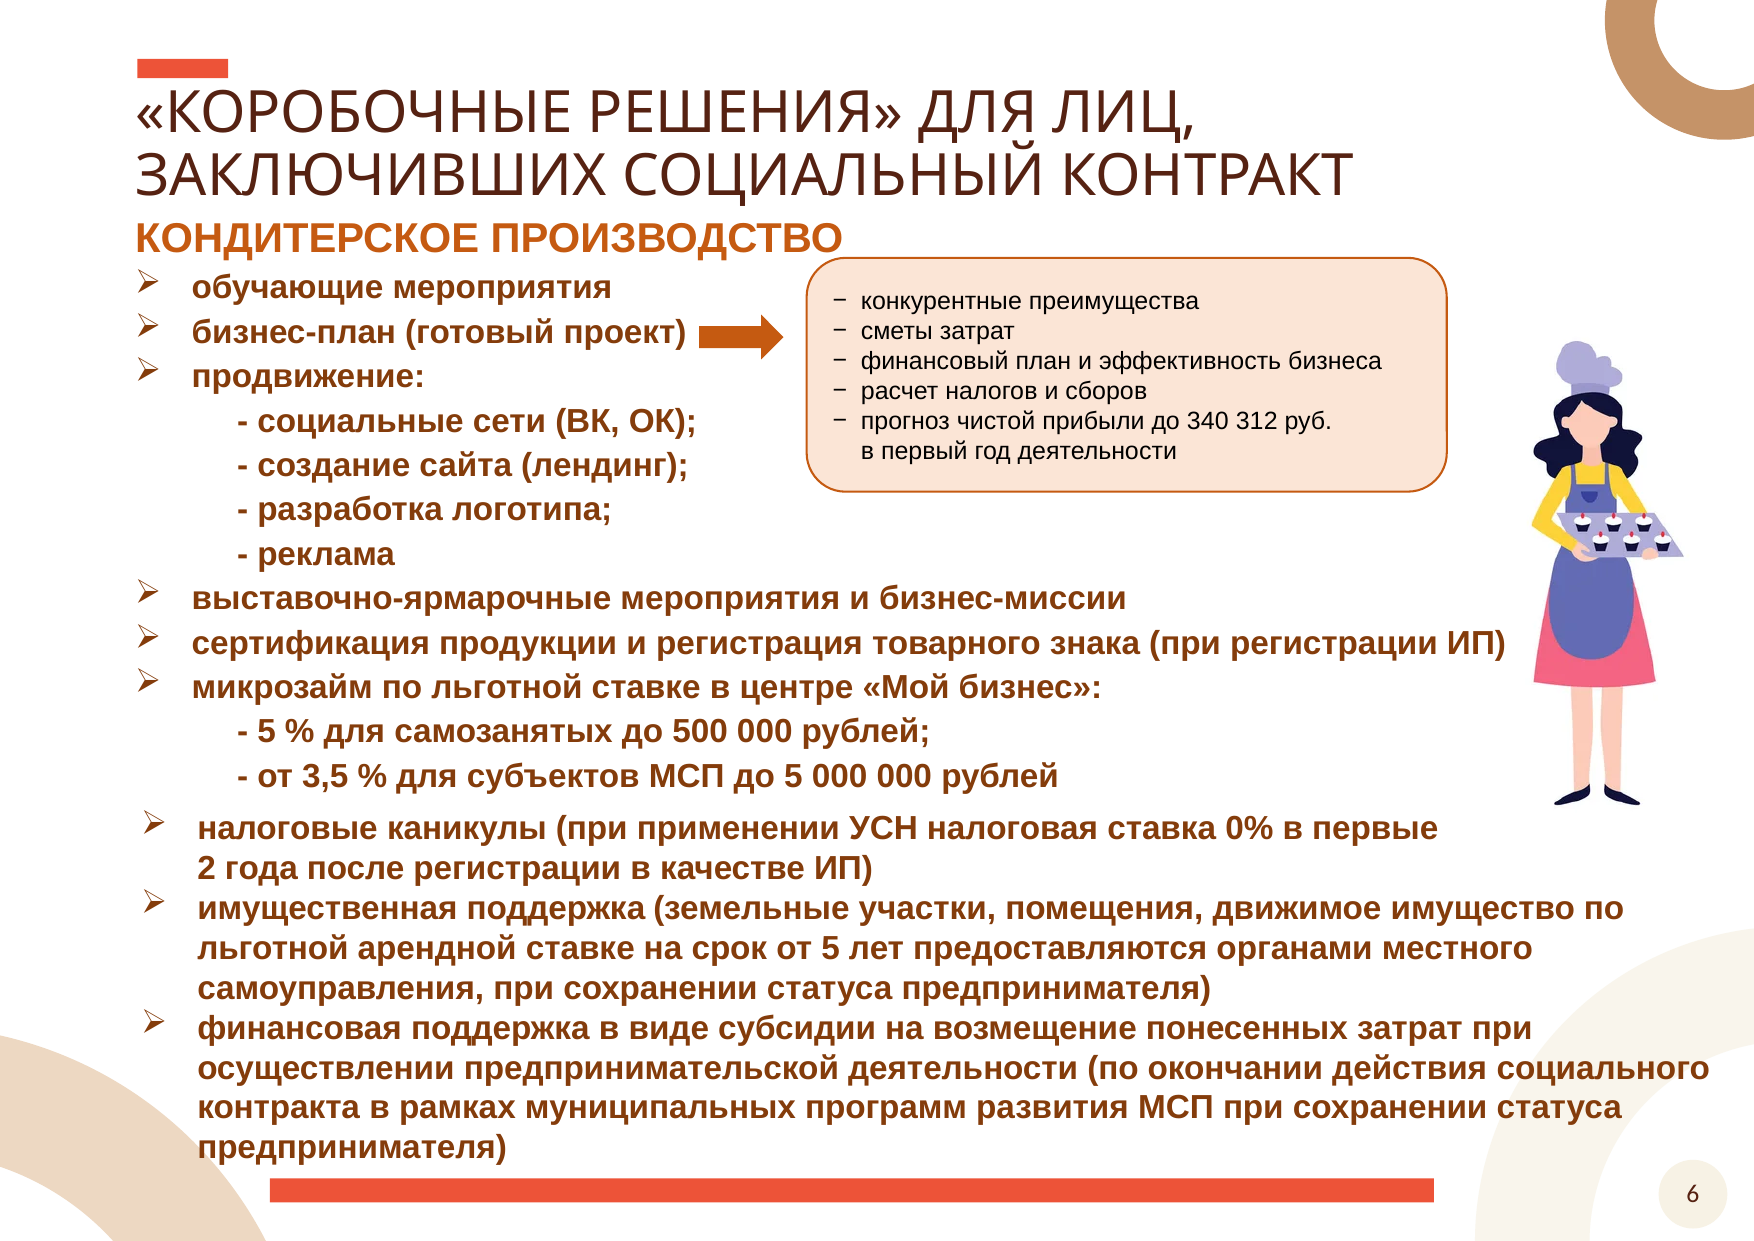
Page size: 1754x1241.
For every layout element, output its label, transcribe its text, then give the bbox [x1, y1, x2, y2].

text_box [1628, 0, 1754, 117]
text_box [0, 1034, 120, 1241]
text_box [699, 314, 784, 360]
text_box [1457, 52, 1725, 146]
title «КОРОБОЧНЫЕ РЕШЕНИЯ» ДЛЯ ЛИЦ, ЗАКЛЮЧИВШИХ СОЦИАЛЬНЫЙ КОНТРАКТ [120, 61, 1447, 196]
picture [1436, 282, 1746, 863]
text_box КОНДИТЕРСКОЕ ПРОИЗВОДСТВО обучающие мероприятия бизнес-план (готовый проект) продвижение: - социальные сети (ВК, ОК); - создание сайта (лендинг); - разработка логотипа; - реклама выставочно-ярмарочные мероприятия и бизнес-миссии сертификация продукции и регистрация товарного знака (при регистрации ИП) микрозайм по льготной ставке в центре «Мой бизнес»: - 5 % для самозанятых до 500 000 рублей; - от 3,5 % для субъектов МСП до 5 000 000 рублей налоговые каникулы (при применении УСН налоговая ставка 0% в первые 2 года после регистрации в качестве ИП) имущественная поддержка (земельные участки, помещения, движимое имущество по льготной арендной ставке на срок от 5 лет предоставляются органами местного самоуправления, при сохранении статуса предпринимателя) финансовая поддержка в виде субсидии на возмещение понесенных затрат при осуществлении предпринимательской деятельности (по окончании действия социального контракта в рамках муниципальных программ развития МСП при сохранении статуса предпринимателя) [120, 196, 1754, 1241]
text_box конкурентные преимущества сметы затрат финансовый план и эффективность бизнеса расчет налогов и сборов прогноз чистой прибыли до 340 312 руб. в первый год деятельности [805, 256, 1445, 493]
